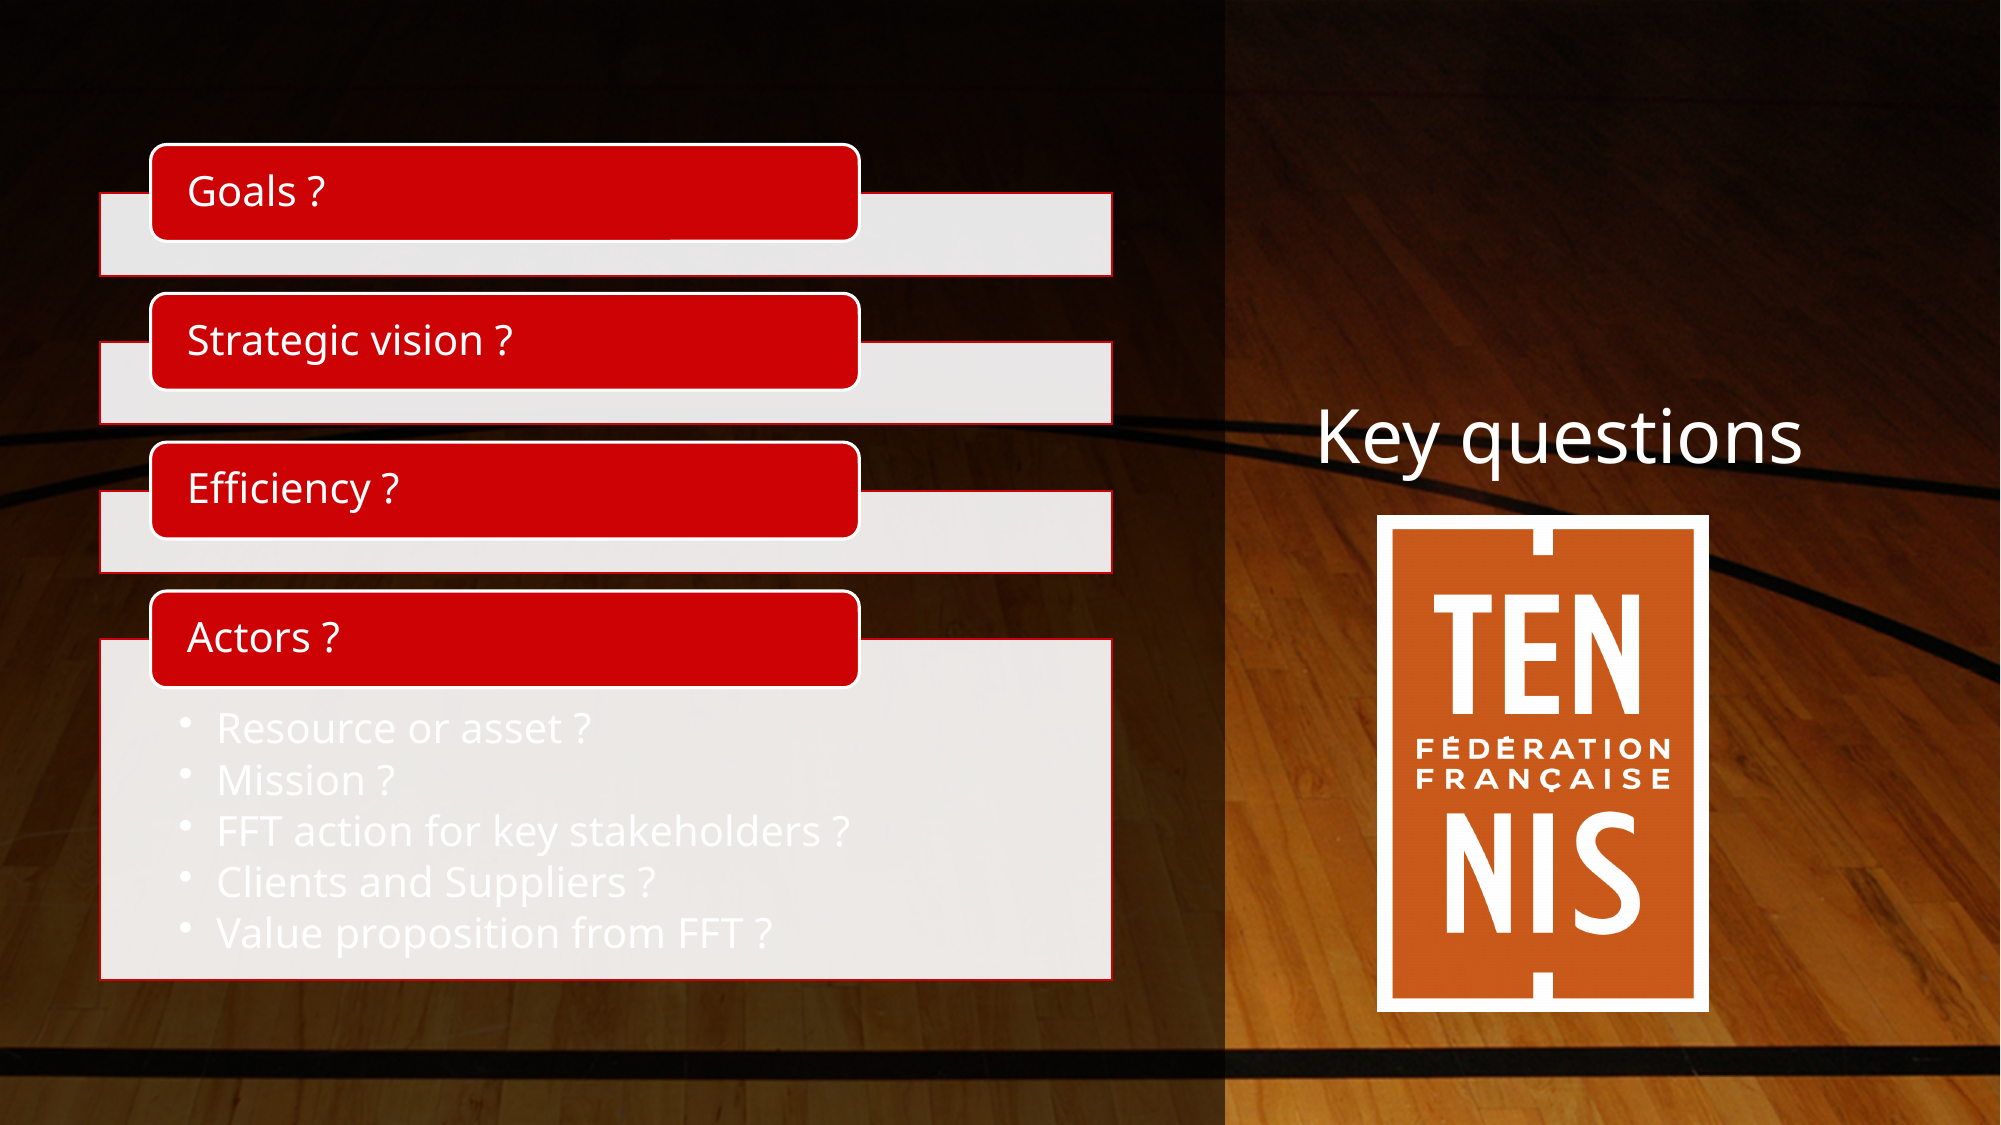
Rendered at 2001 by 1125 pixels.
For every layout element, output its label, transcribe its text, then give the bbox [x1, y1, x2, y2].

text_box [99, 137, 1113, 988]
title Key questions [1299, 137, 1900, 488]
picture [0, 0, 2001, 1125]
